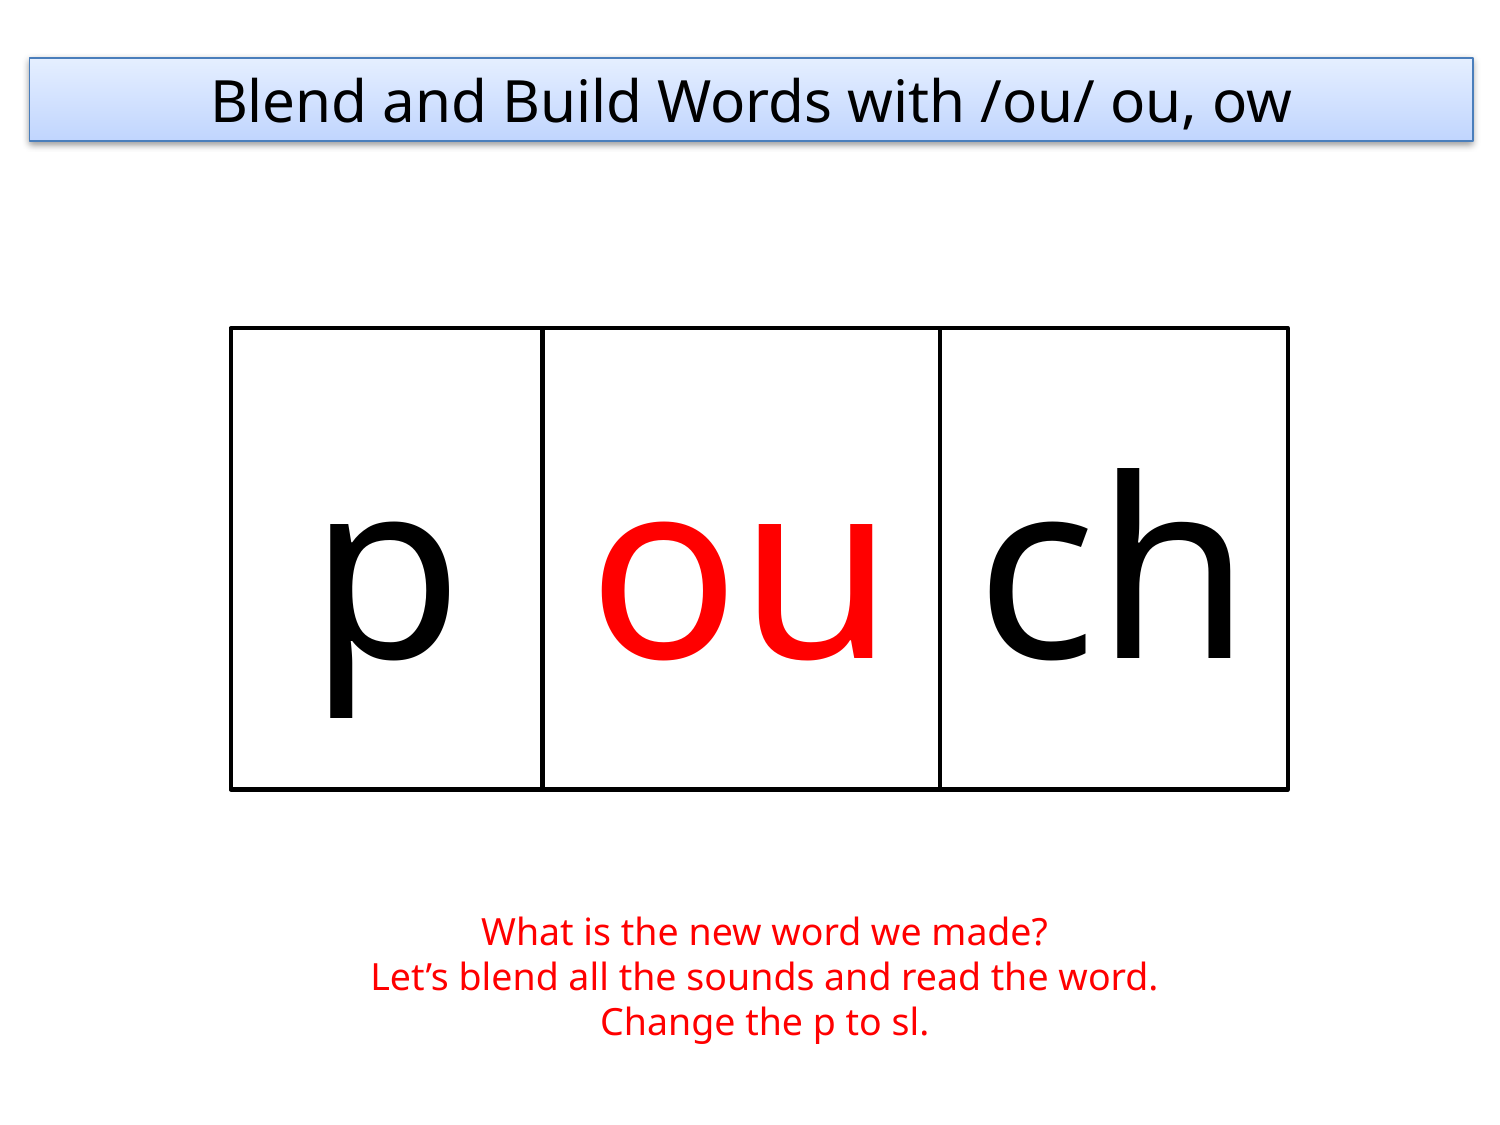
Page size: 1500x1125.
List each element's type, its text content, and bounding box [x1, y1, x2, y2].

text_box p [229, 326, 544, 792]
text_box Blend and Build Words with /ou/ ou, ow [29, 57, 1474, 142]
text_box ch [938, 326, 1290, 792]
text_box ou [544, 326, 938, 792]
text_box What is the new word we made? Let’s blend all the sounds and read the word. Change the p to sl. [241, 900, 1288, 1051]
